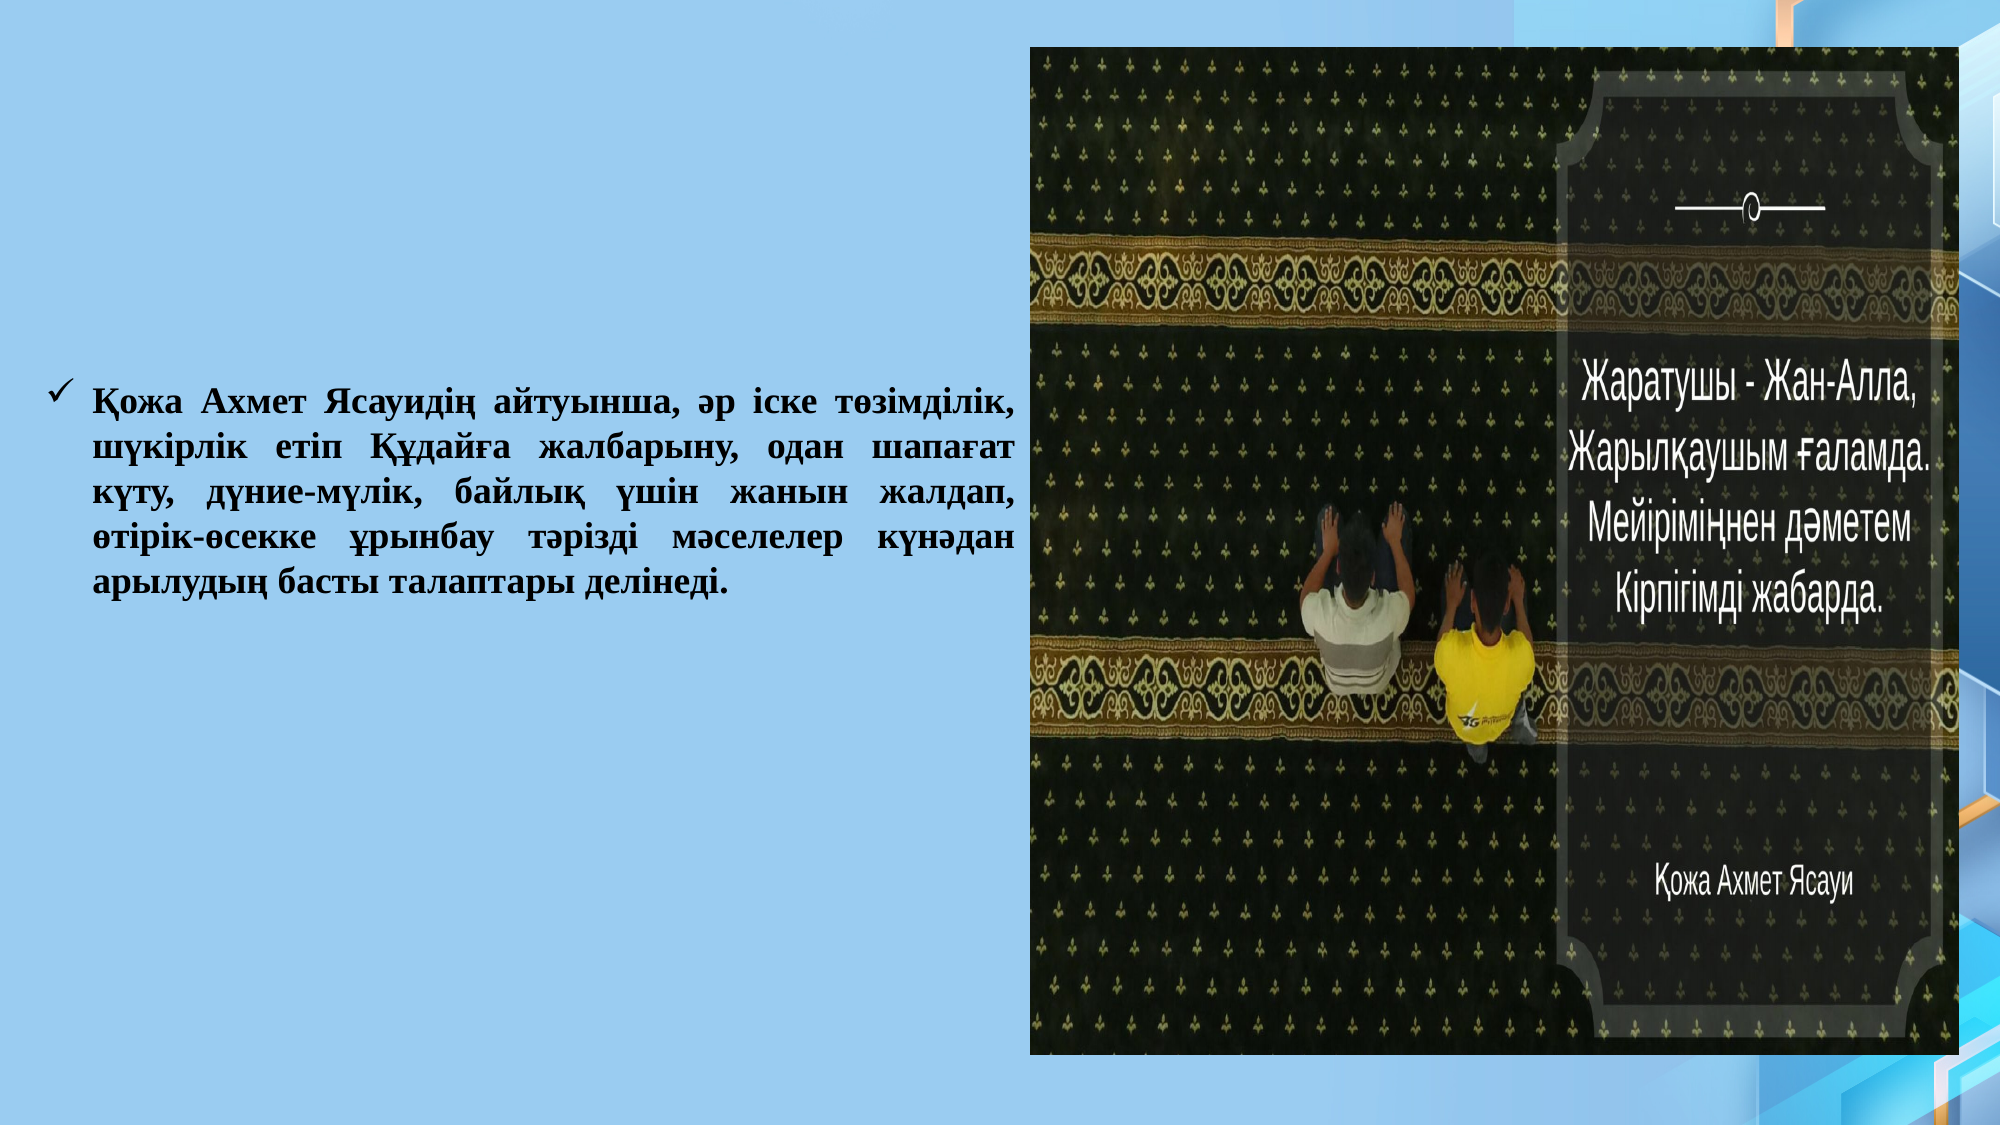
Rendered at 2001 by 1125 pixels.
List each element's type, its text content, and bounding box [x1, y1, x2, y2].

picture [0, 0, 2000, 1125]
text_box Қожа Ахмет Ясауидің айтуынша, әр іске төзімділік, шүкірлік етіп Құдайға жалбарыну, одан шапағат күту, дүние-мүлік, байлық үшін жанын жалдап, өтірік-өсекке ұрынбау тәрізді мәселелер күнәдан арылудың басты талаптары делінеді. [30, 368, 1030, 609]
